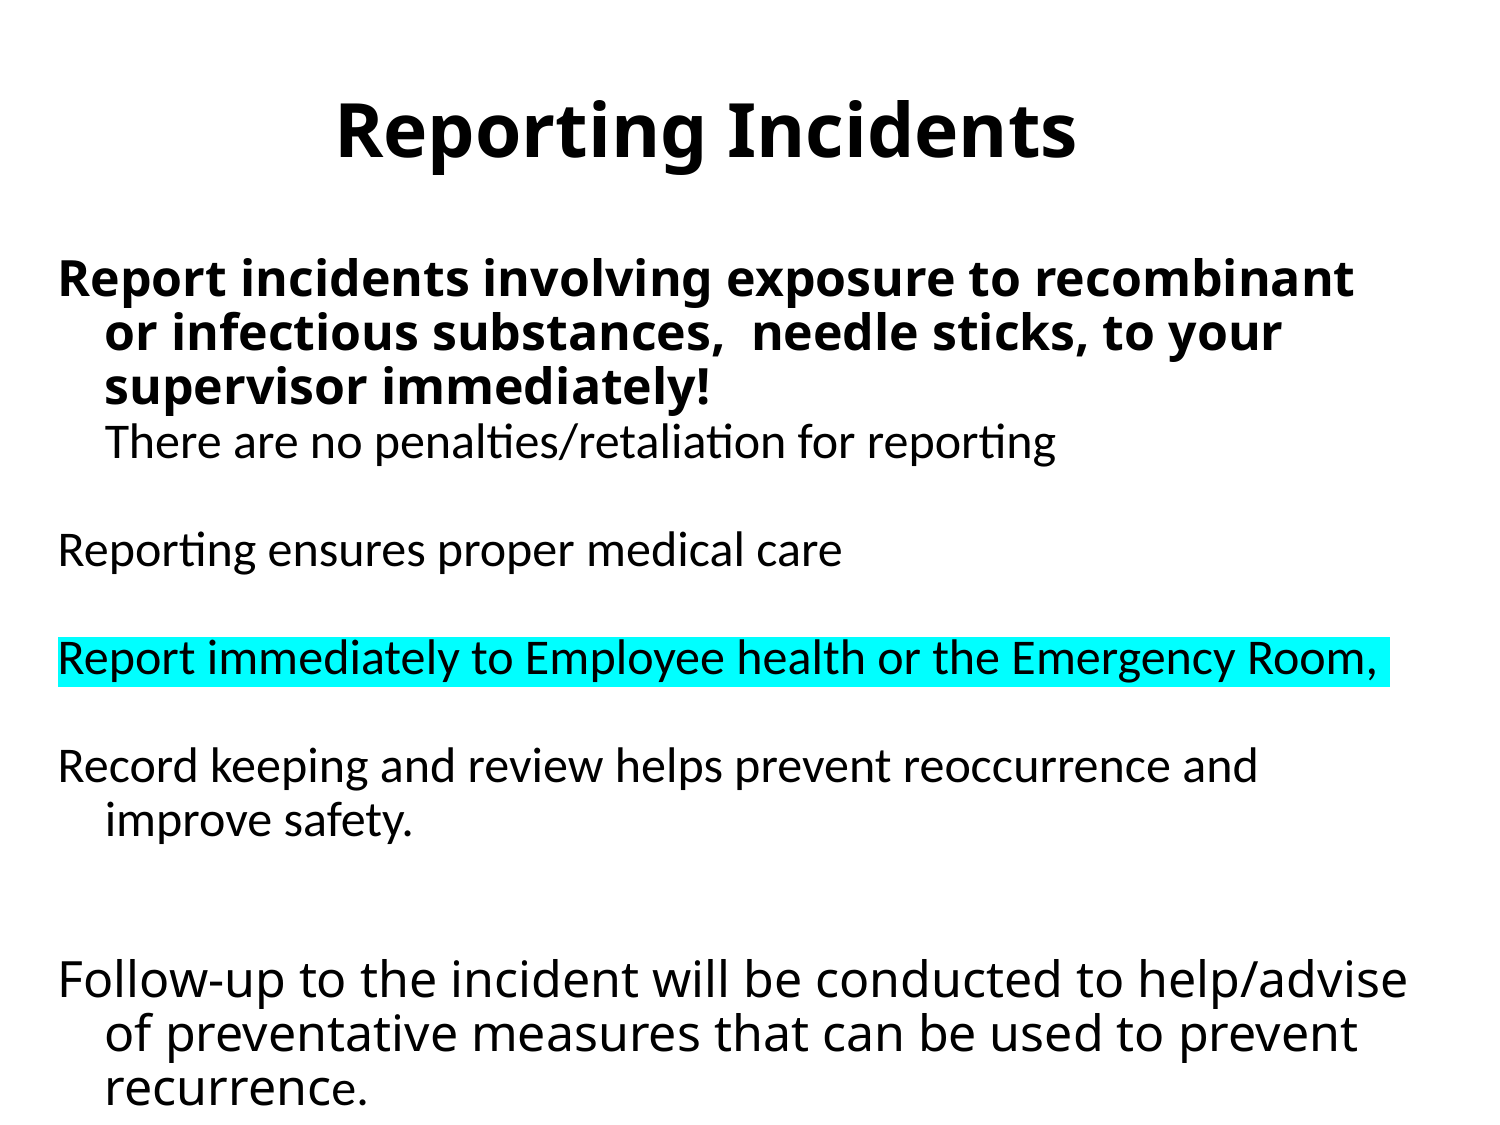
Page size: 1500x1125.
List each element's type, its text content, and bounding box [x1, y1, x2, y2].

text_box Report incidents involving exposure to recombinant or infectious substances, needle sticks, to your supervisor immediately! There are no penalties/retaliation for reporting Reporting ensures proper medical care Report immediately to Employee health or the Emergency Room, Record keeping and review helps prevent reoccurrence and improve safety. Follow-up to the incident will be conducted to help/advise of preventative measures that can be used to prevent recurrence. [42, 185, 1434, 1125]
text_box Reporting Incidents [137, 74, 1275, 180]
